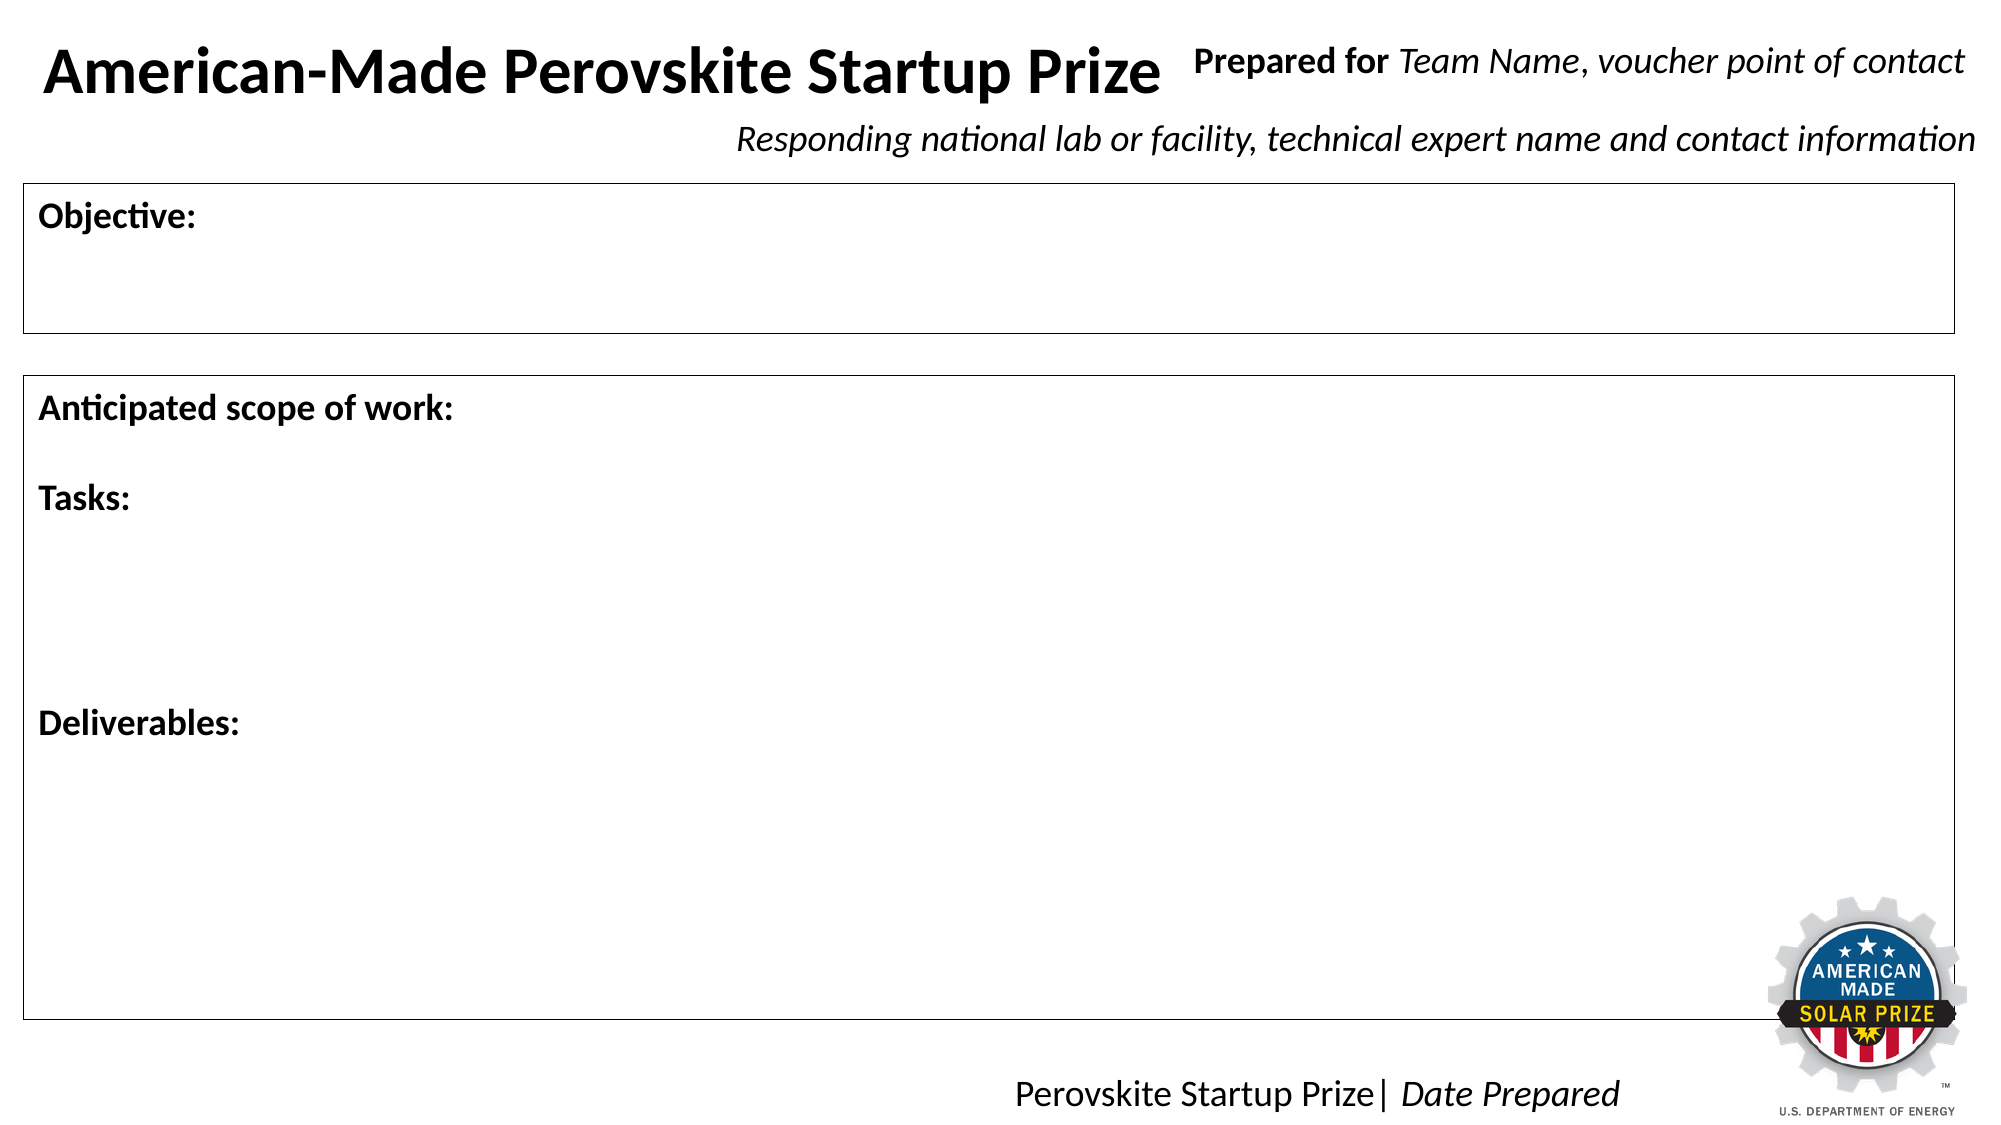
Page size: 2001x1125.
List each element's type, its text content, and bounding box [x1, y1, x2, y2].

text_box American-Made Perovskite Startup Prize [28, 19, 1179, 115]
text_box Responding national lab or facility, technical expert name and contact information [721, 106, 1993, 167]
text_box Prepared for Team Name, voucher point of contact [1179, 28, 1981, 89]
text_box Objective: [23, 183, 1955, 334]
text_box Anticipated scope of work: Tasks: Deliverables: [23, 375, 1955, 1020]
text_box Perovskite Startup Prize| Date Prepared [1000, 1061, 1636, 1122]
picture [1760, 889, 1974, 1123]
